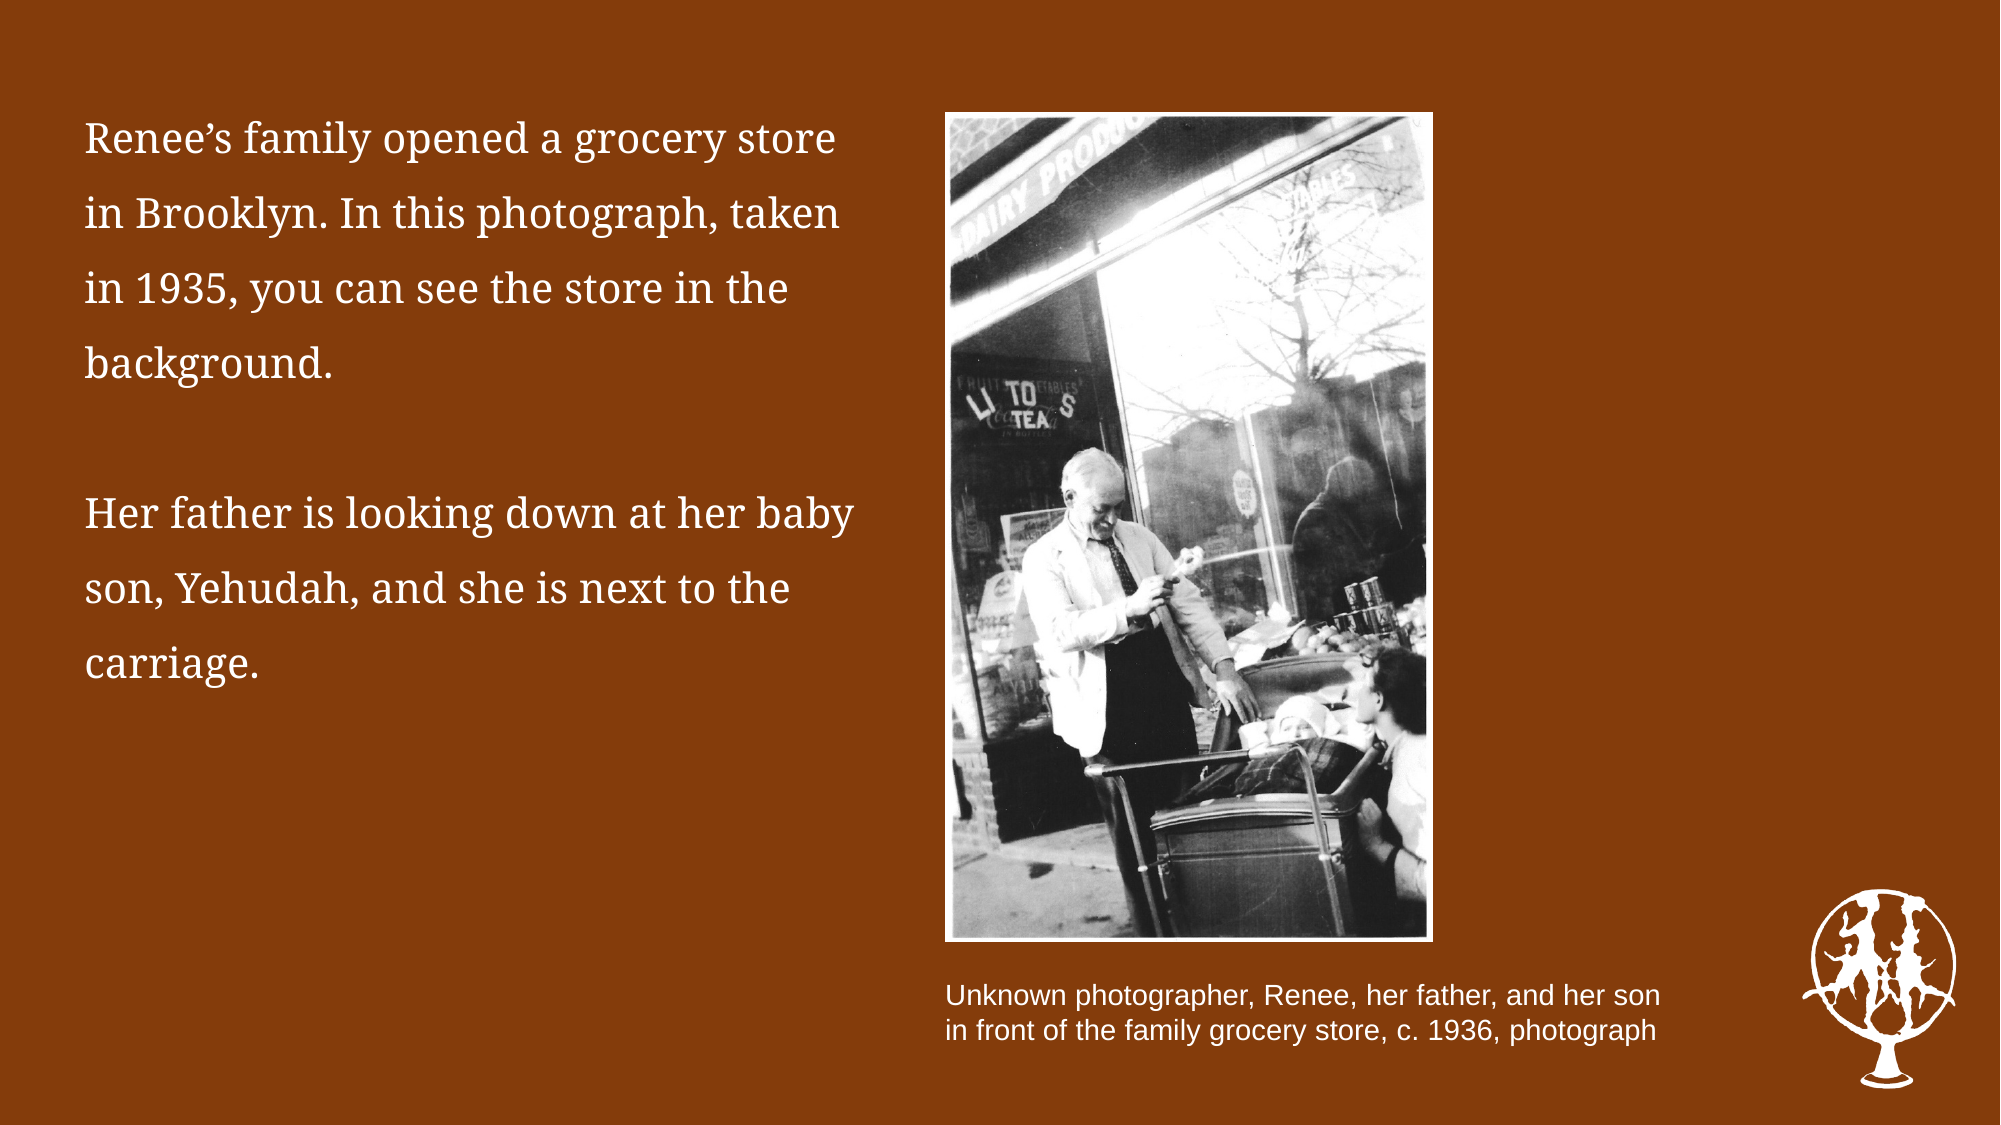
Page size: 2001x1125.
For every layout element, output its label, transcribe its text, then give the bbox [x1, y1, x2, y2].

picture [1791, 880, 1975, 1099]
text_box Unknown photographer, Renee, her father, and her son in front of the family grocery store, c. 1936, photograph [945, 941, 1682, 1082]
picture [945, 112, 1433, 942]
title Renee’s family opened a grocery store in Brooklyn. In this photograph, taken in 1935, you can see the store in the background. Her father is looking down at her baby son, Yehudah, and she is next to the carriage. [83, 86, 880, 1036]
